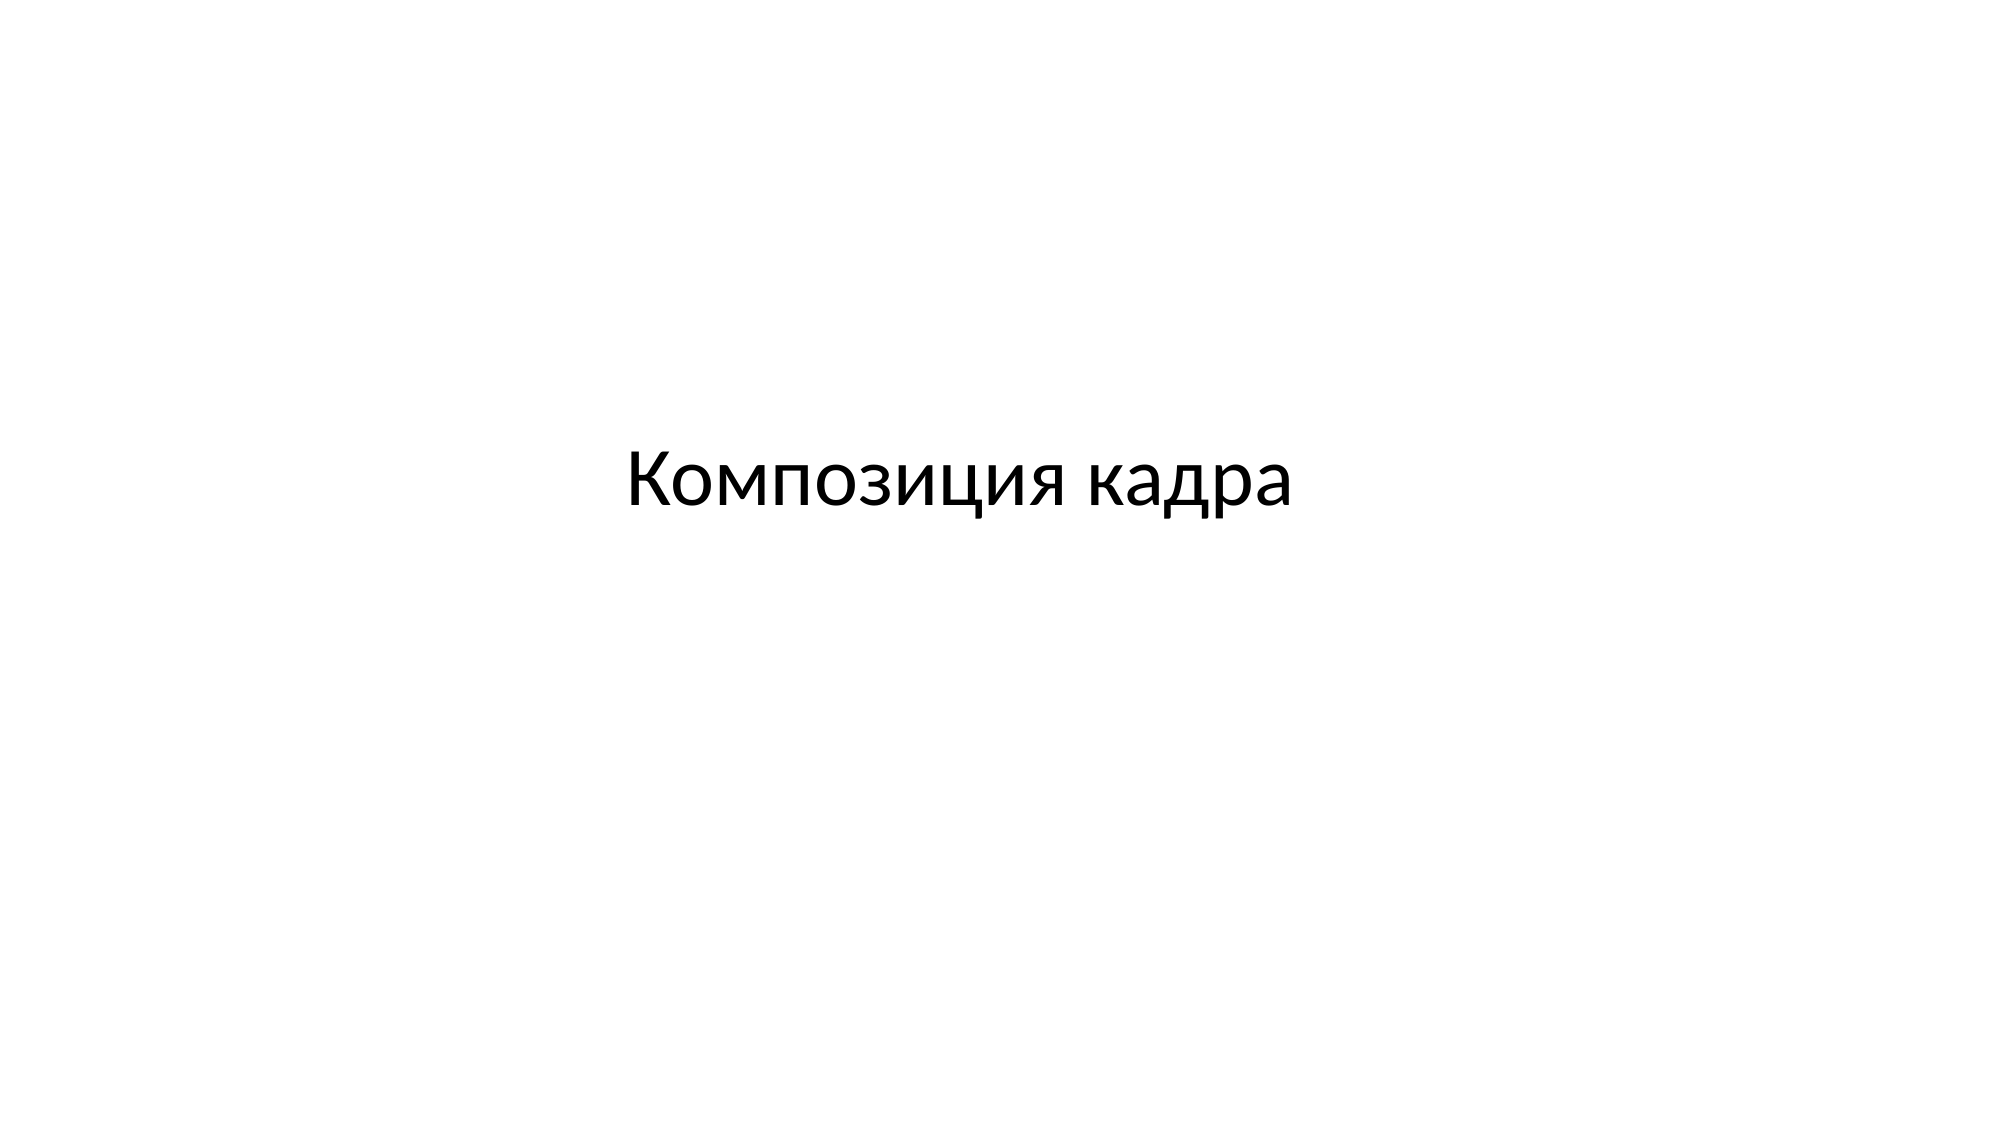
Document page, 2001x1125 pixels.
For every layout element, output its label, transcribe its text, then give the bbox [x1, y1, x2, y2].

text_box Композиция кадра [611, 414, 1329, 530]
